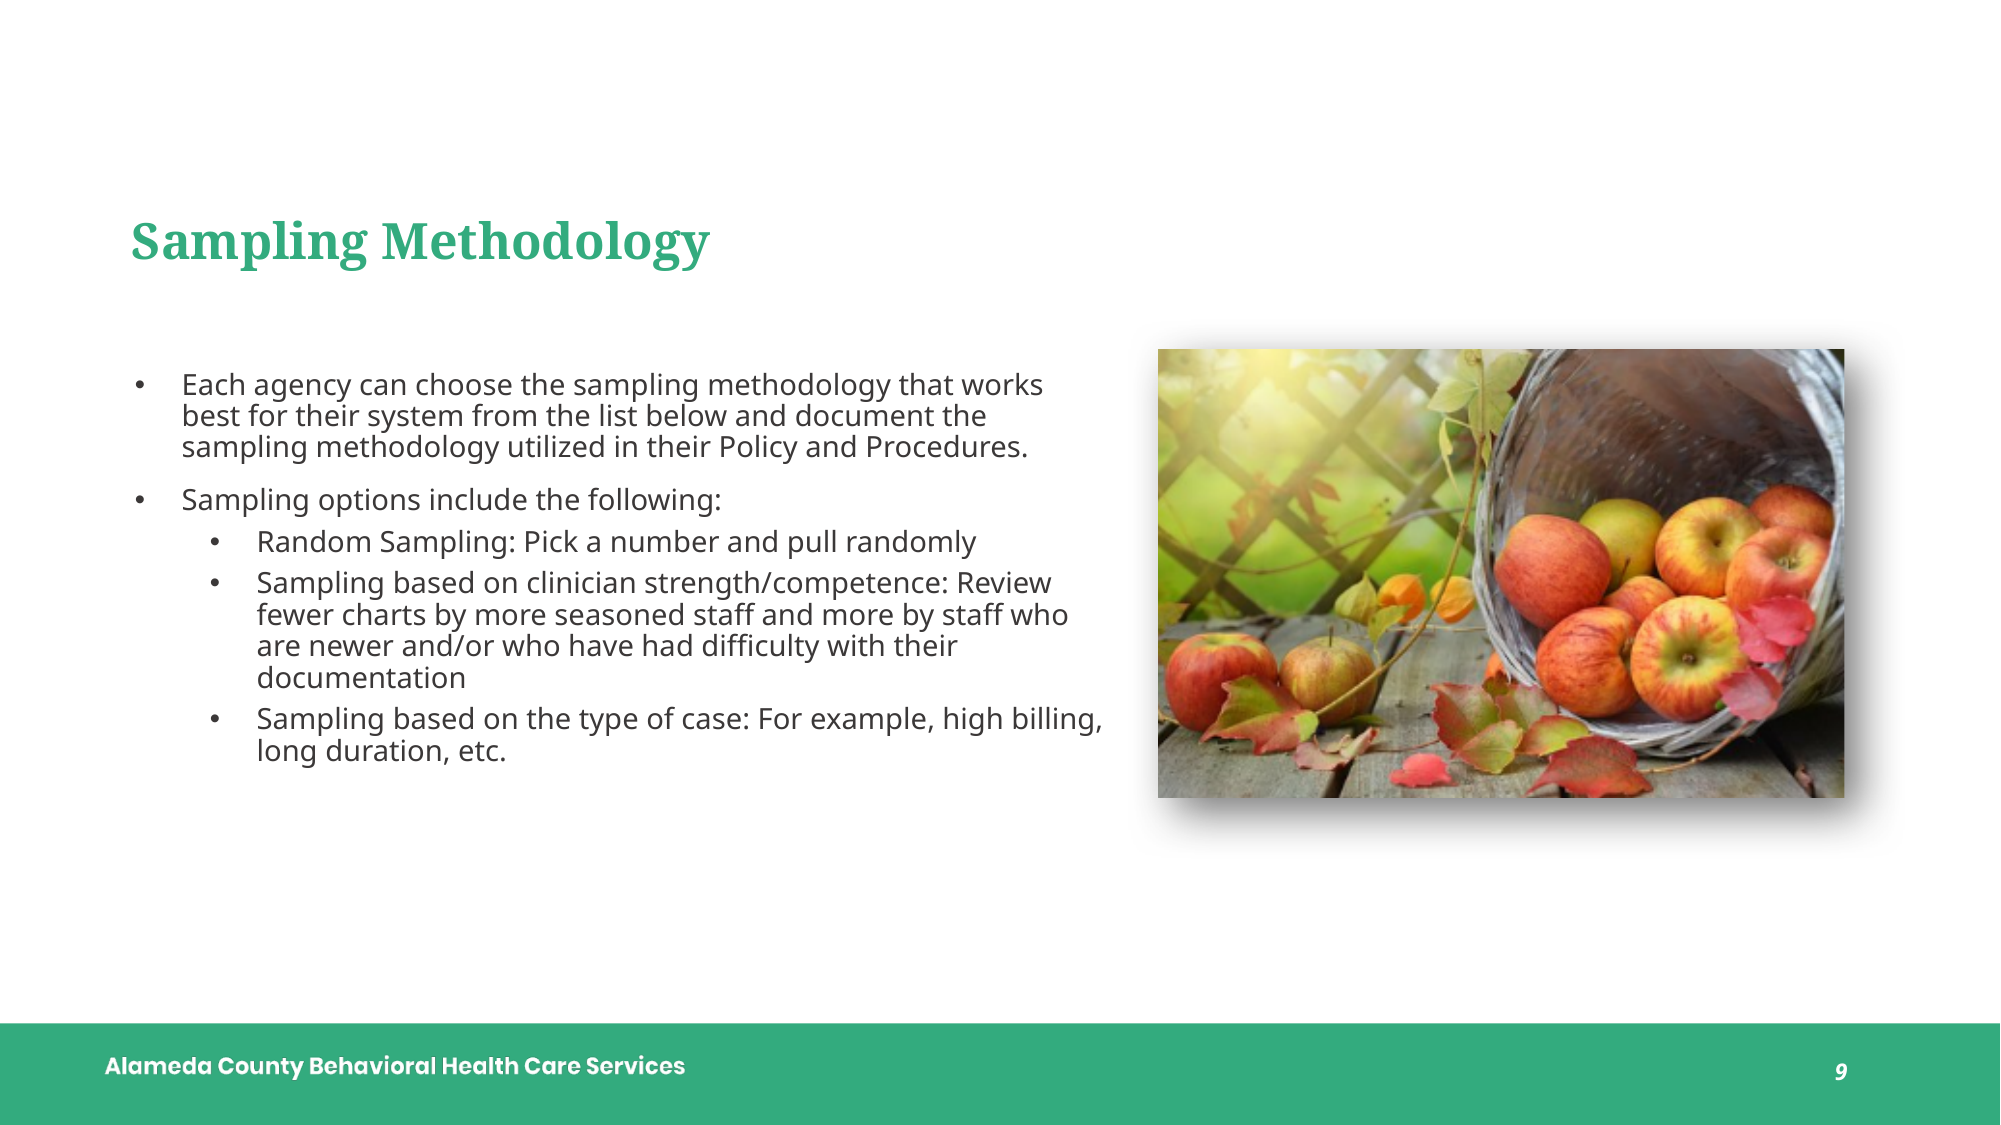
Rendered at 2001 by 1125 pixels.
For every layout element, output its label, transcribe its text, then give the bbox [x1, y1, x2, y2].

title Sampling Methodology [116, 172, 1084, 315]
picture [99, 1046, 724, 1089]
list Each agency can choose the sampling methodology that works best for their system from the list below and document the sampling methodology utilized in their Policy and Procedures. Sampling options include the following: Random Sampling: Pick a number and pull randomly Sampling based on clinician strength/competence: Review fewer charts by more seasoned staff and more by staff who are newer and/or who have had difficulty with their documentation Sampling based on the type of case: For example, high billing, long duration, etc. [99, 362, 1120, 781]
slide_number 9 [1412, 1042, 1863, 1103]
picture [1158, 349, 1845, 798]
